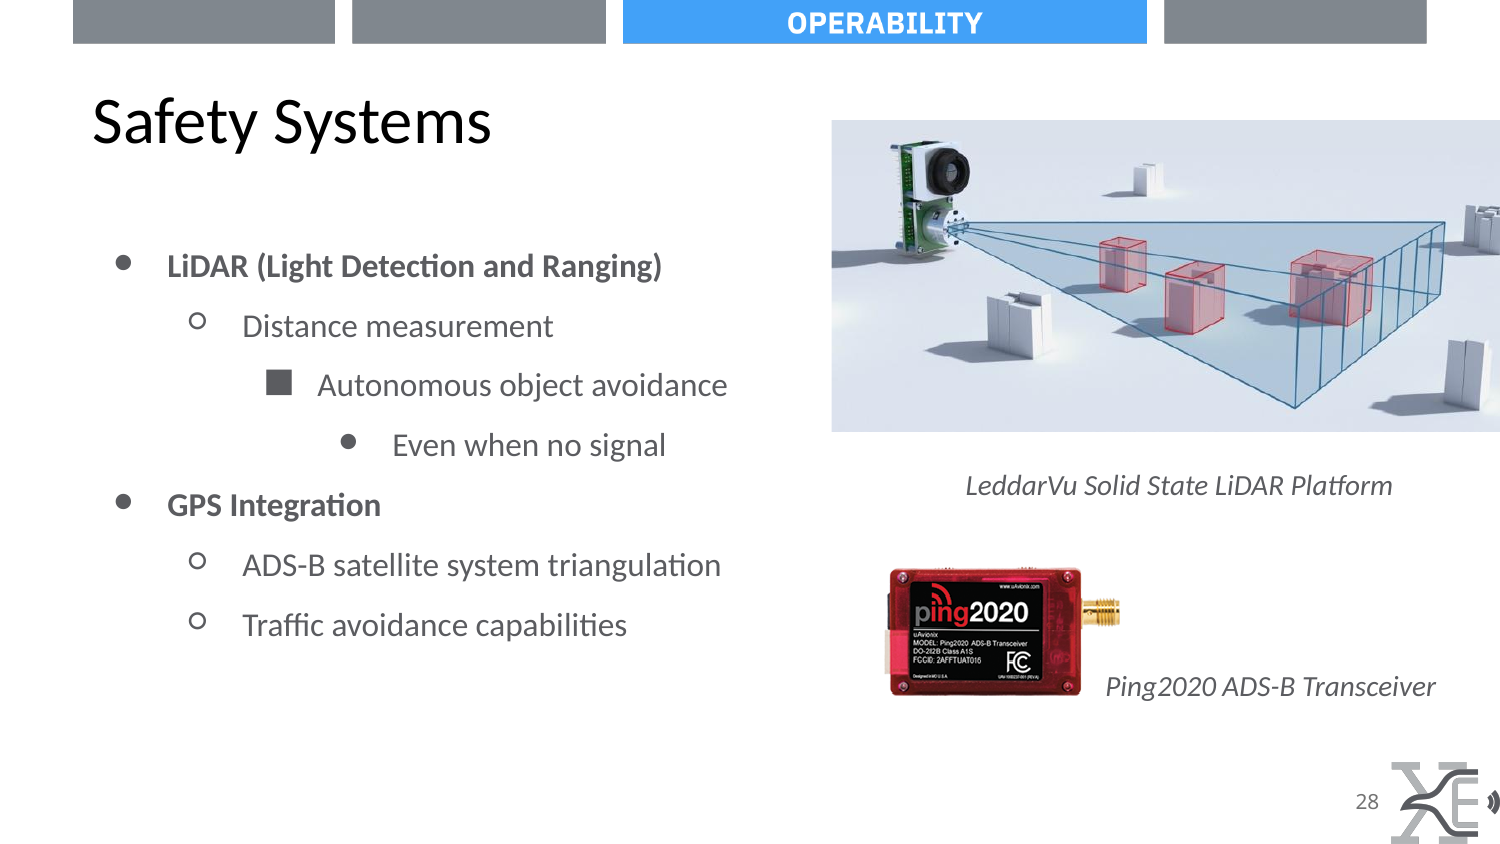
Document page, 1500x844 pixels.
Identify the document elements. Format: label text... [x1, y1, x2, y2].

picture [882, 558, 1132, 712]
picture [68, 0, 1432, 49]
text_box Ping2020 ADS-B Transceiver [1135, 634, 1467, 690]
title Safety Systems [77, 57, 1427, 173]
picture [1358, 762, 1500, 844]
slide_number 28 [1304, 770, 1395, 836]
list LiDAR (Light Detection and Ranging) Distance measurement Autonomous object avoidance Even when no signal GPS Integration ADS-B satellite system triangulation Traffic avoidance capabilities [77, 208, 1427, 710]
picture [831, 120, 1500, 432]
text_box LeddarVu Solid State LiDAR Platform [927, 440, 1432, 489]
